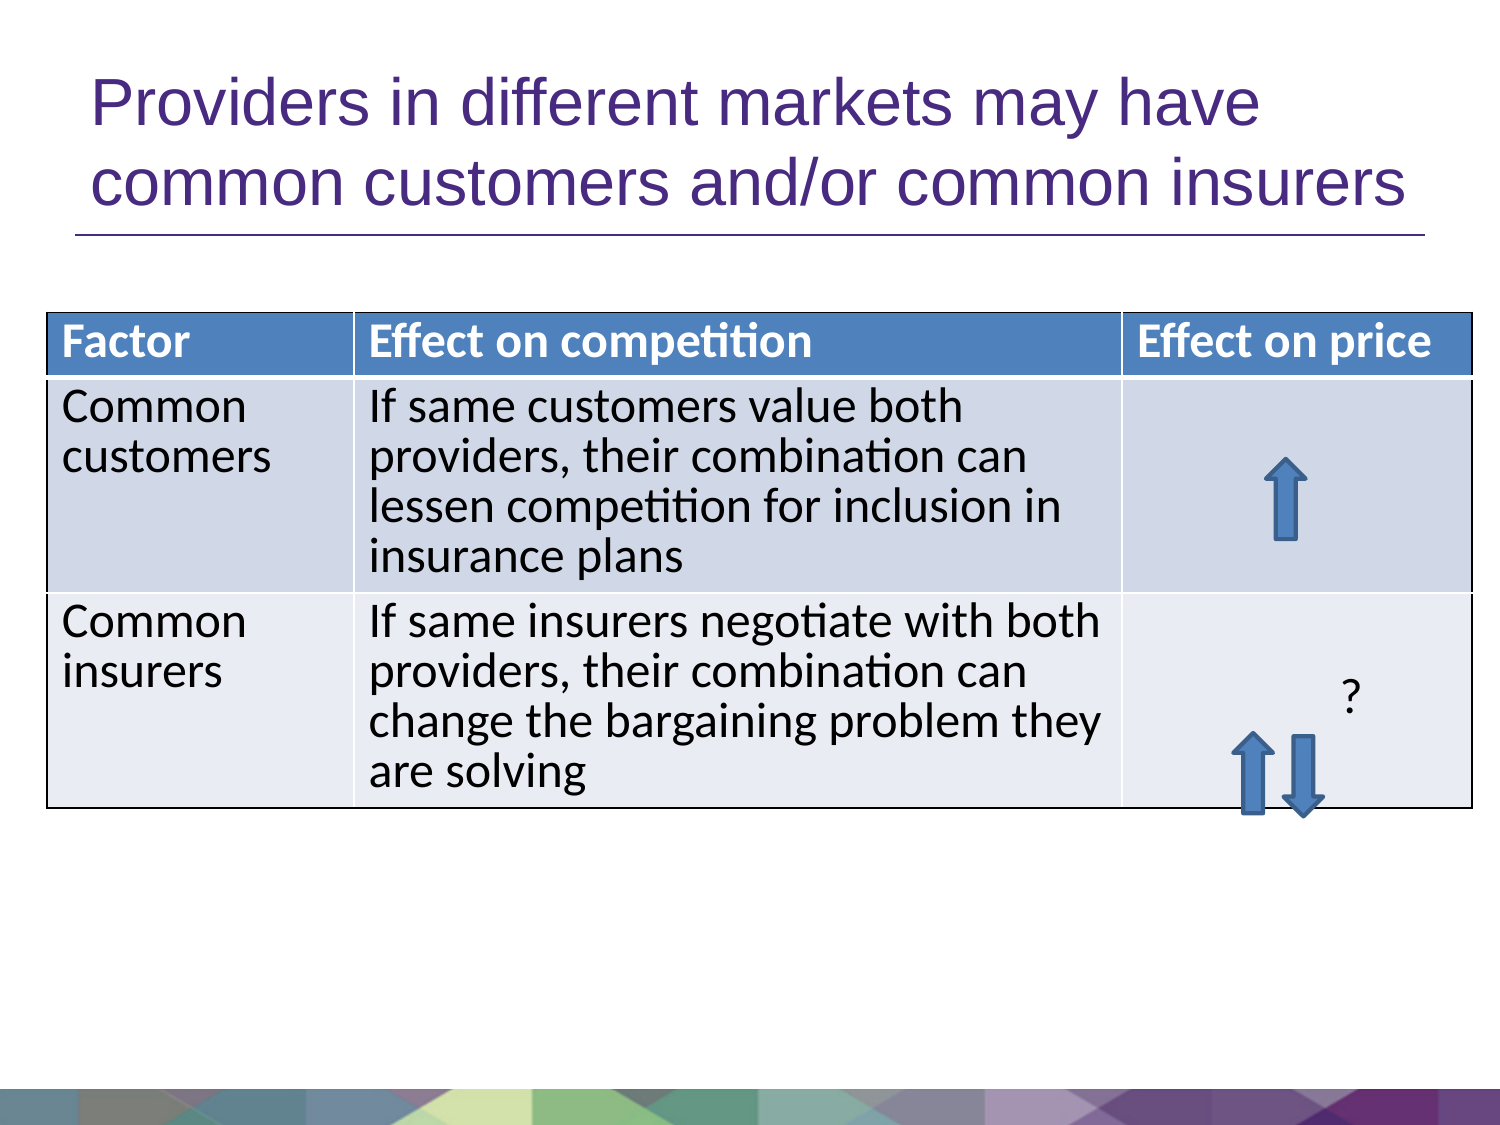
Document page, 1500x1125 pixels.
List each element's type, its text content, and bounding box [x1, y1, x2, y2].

table_header Effect on competition [355, 313, 1121, 375]
table_cell If same customers value both providers, their combination can lessen competition for inclusion in insurance plans [355, 380, 1121, 592]
table_header Factor [48, 313, 353, 375]
table_cell If same insurers negotiate with both providers, their combination can change the bargaining problem they are solving [355, 594, 1121, 807]
table_cell [1123, 380, 1471, 592]
table_cell ? [1123, 594, 1471, 807]
text_box [1281, 734, 1326, 819]
table_cell Common customers [48, 380, 353, 592]
table_header Effect on price [1123, 313, 1471, 375]
text_box [1263, 456, 1308, 542]
table_cell Common insurers [48, 594, 353, 807]
text_box [1231, 730, 1275, 816]
picture [0, 1089, 1500, 1125]
title Providers in different markets may have common customers and/or common insurers [75, 45, 1425, 233]
